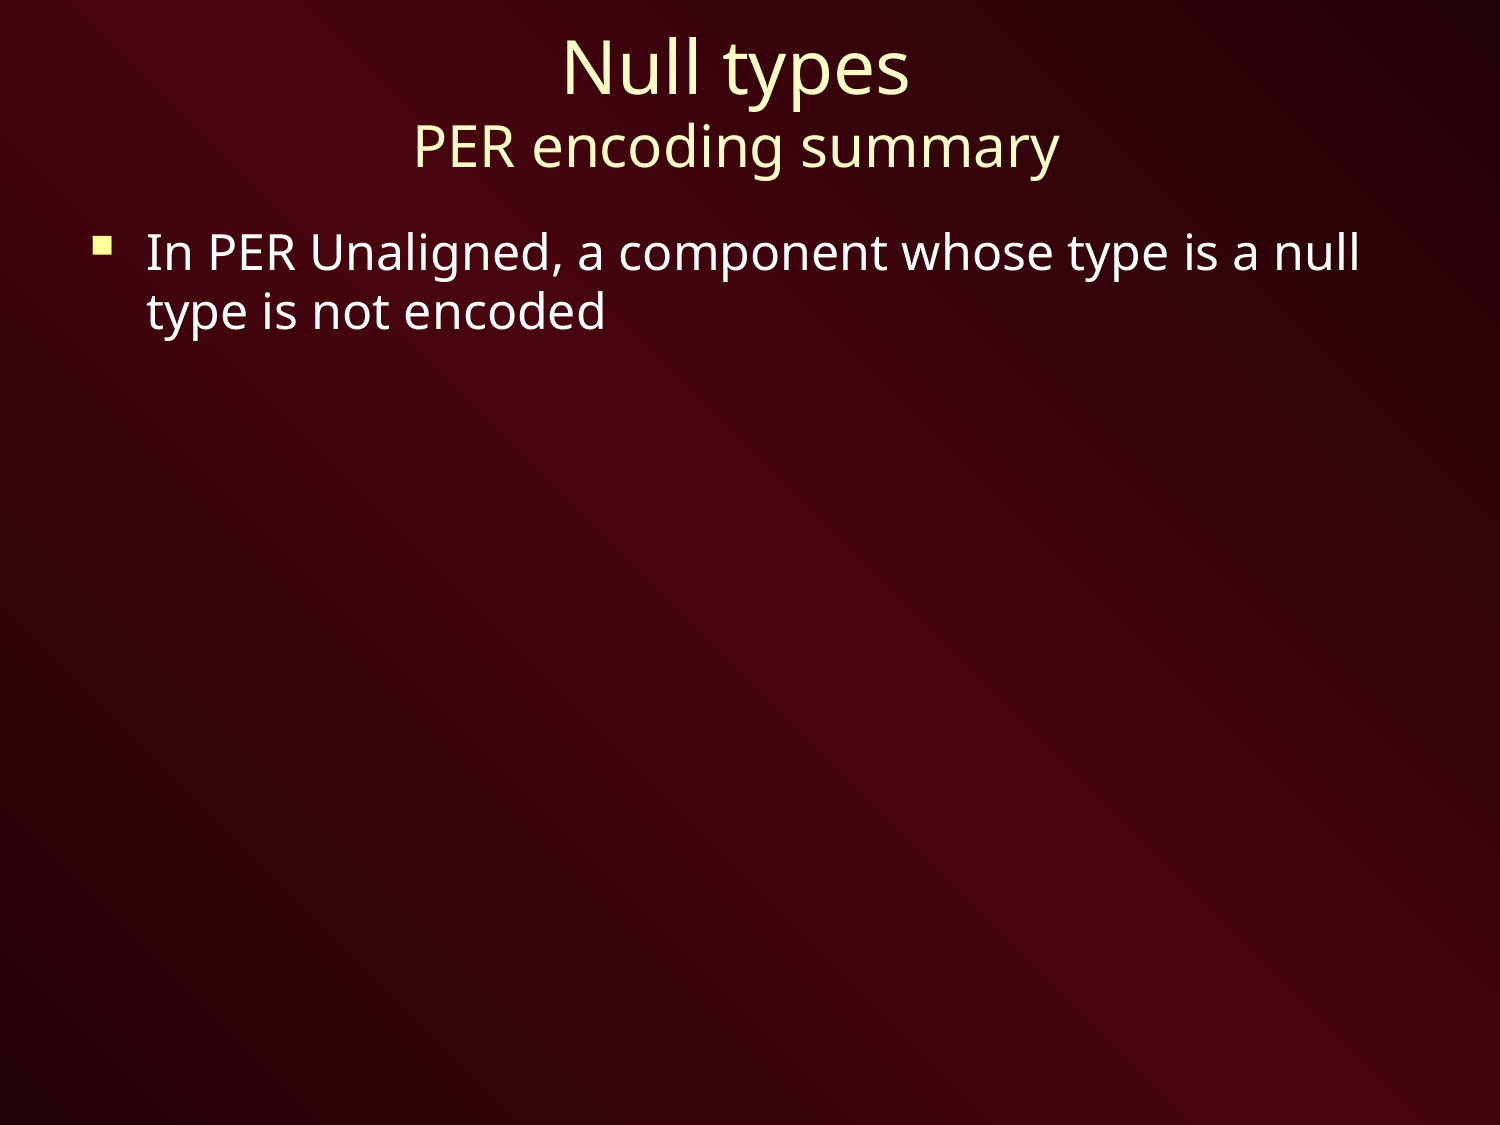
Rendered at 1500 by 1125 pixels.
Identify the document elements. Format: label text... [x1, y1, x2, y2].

title Null types PER encoding summary [61, 11, 1412, 187]
list In PER Unaligned, a component whose type is a null type is not encoded [74, 212, 1426, 1076]
